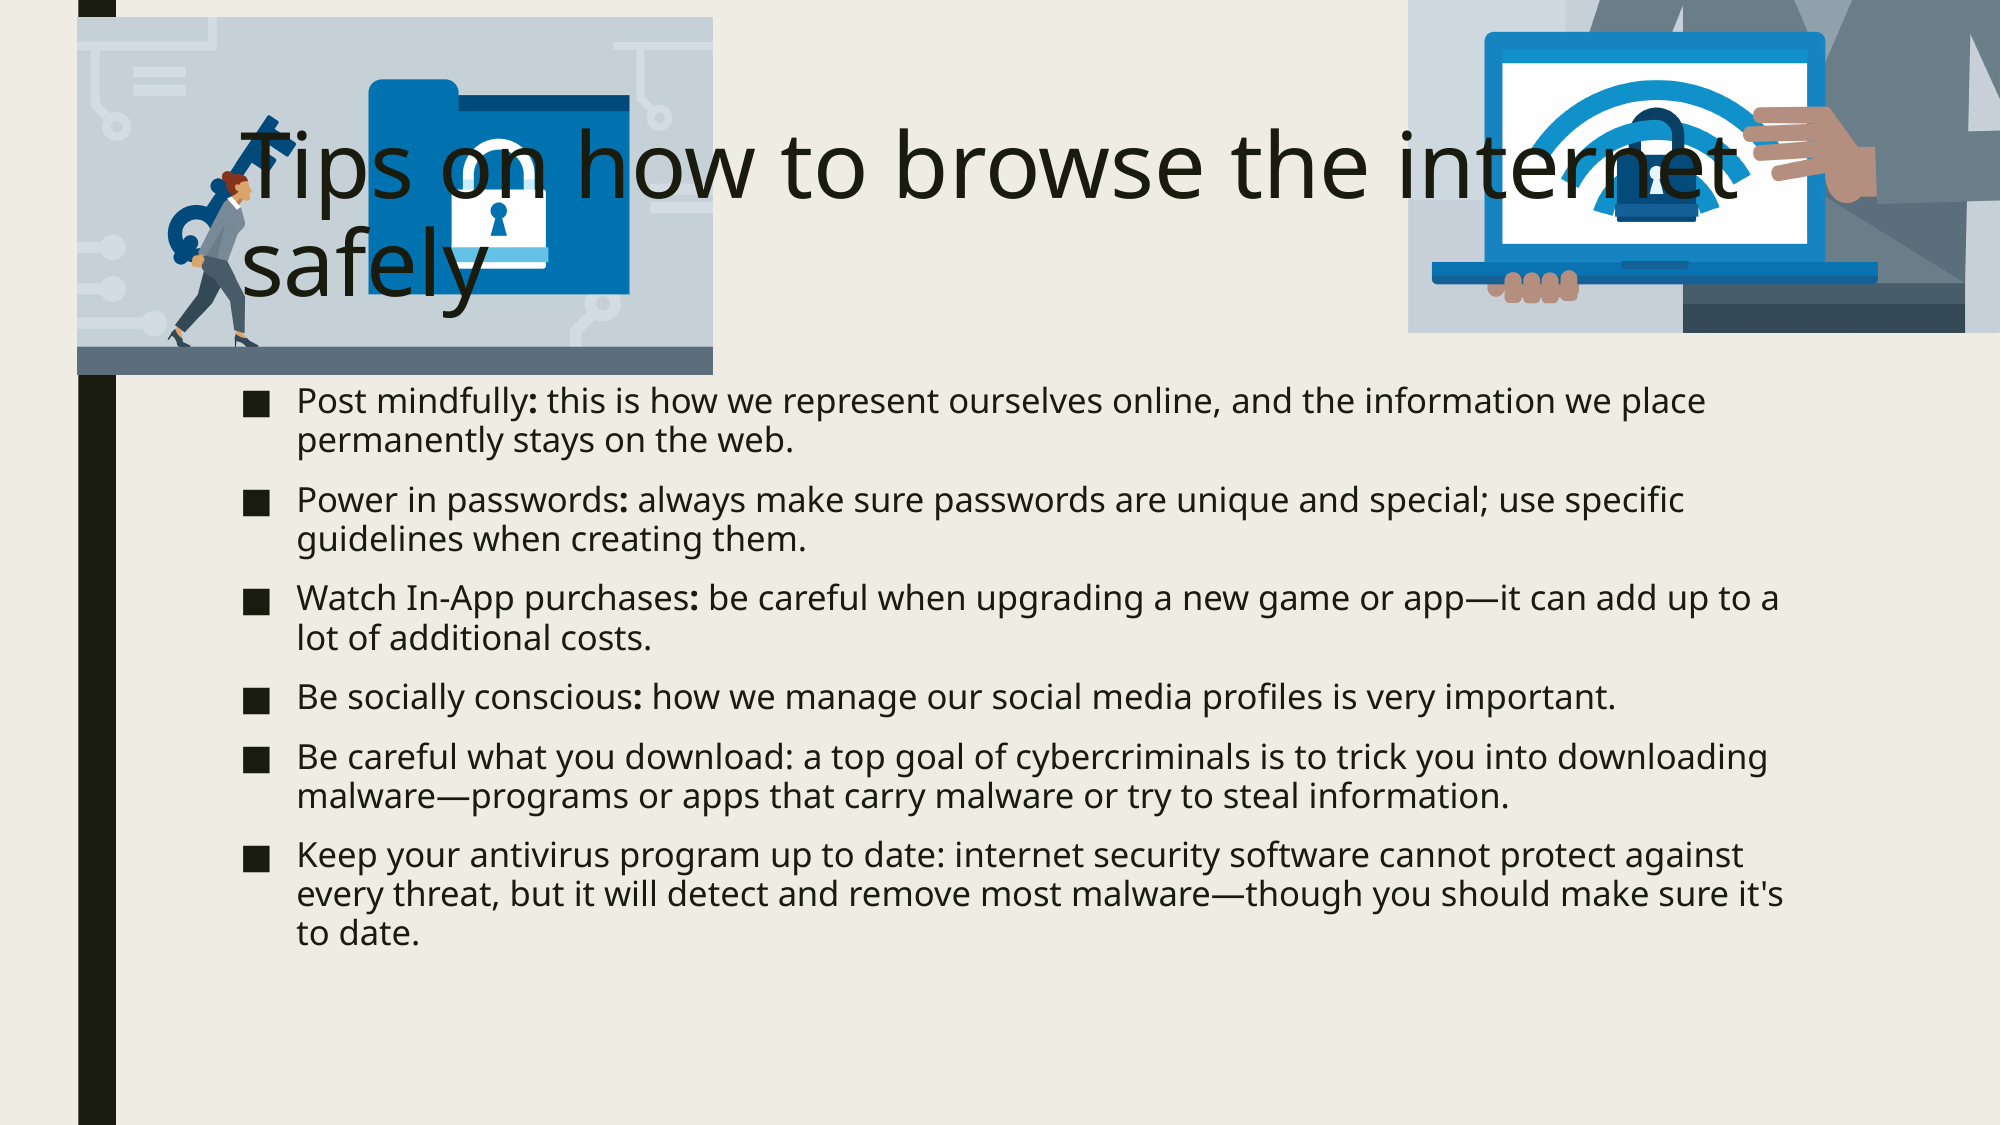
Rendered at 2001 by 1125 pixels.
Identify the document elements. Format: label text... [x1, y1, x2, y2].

list Post mindfully: this is how we represent ourselves online, and the information we place permanently stays on the web. Power in passwords: always make sure passwords are unique and special; use specific guidelines when creating them. Watch In-App purchases: be careful when upgrading a new game or app—it can add up to a lot of additional costs. Be socially conscious: how we manage our social media profiles is very important. Be careful what you download: a top goal of cybercriminals is to trick you into downloading malware—programs or apps that carry malware or try to steal information. Keep your antivirus program up to date: internet security software cannot protect against every threat, but it will detect and remove most malware—though you should make sure it's to date. [225, 375, 1800, 963]
title Tips on how to browse the internet safely [713, 112, 1800, 357]
picture [76, 17, 713, 375]
picture [1408, 0, 2000, 333]
